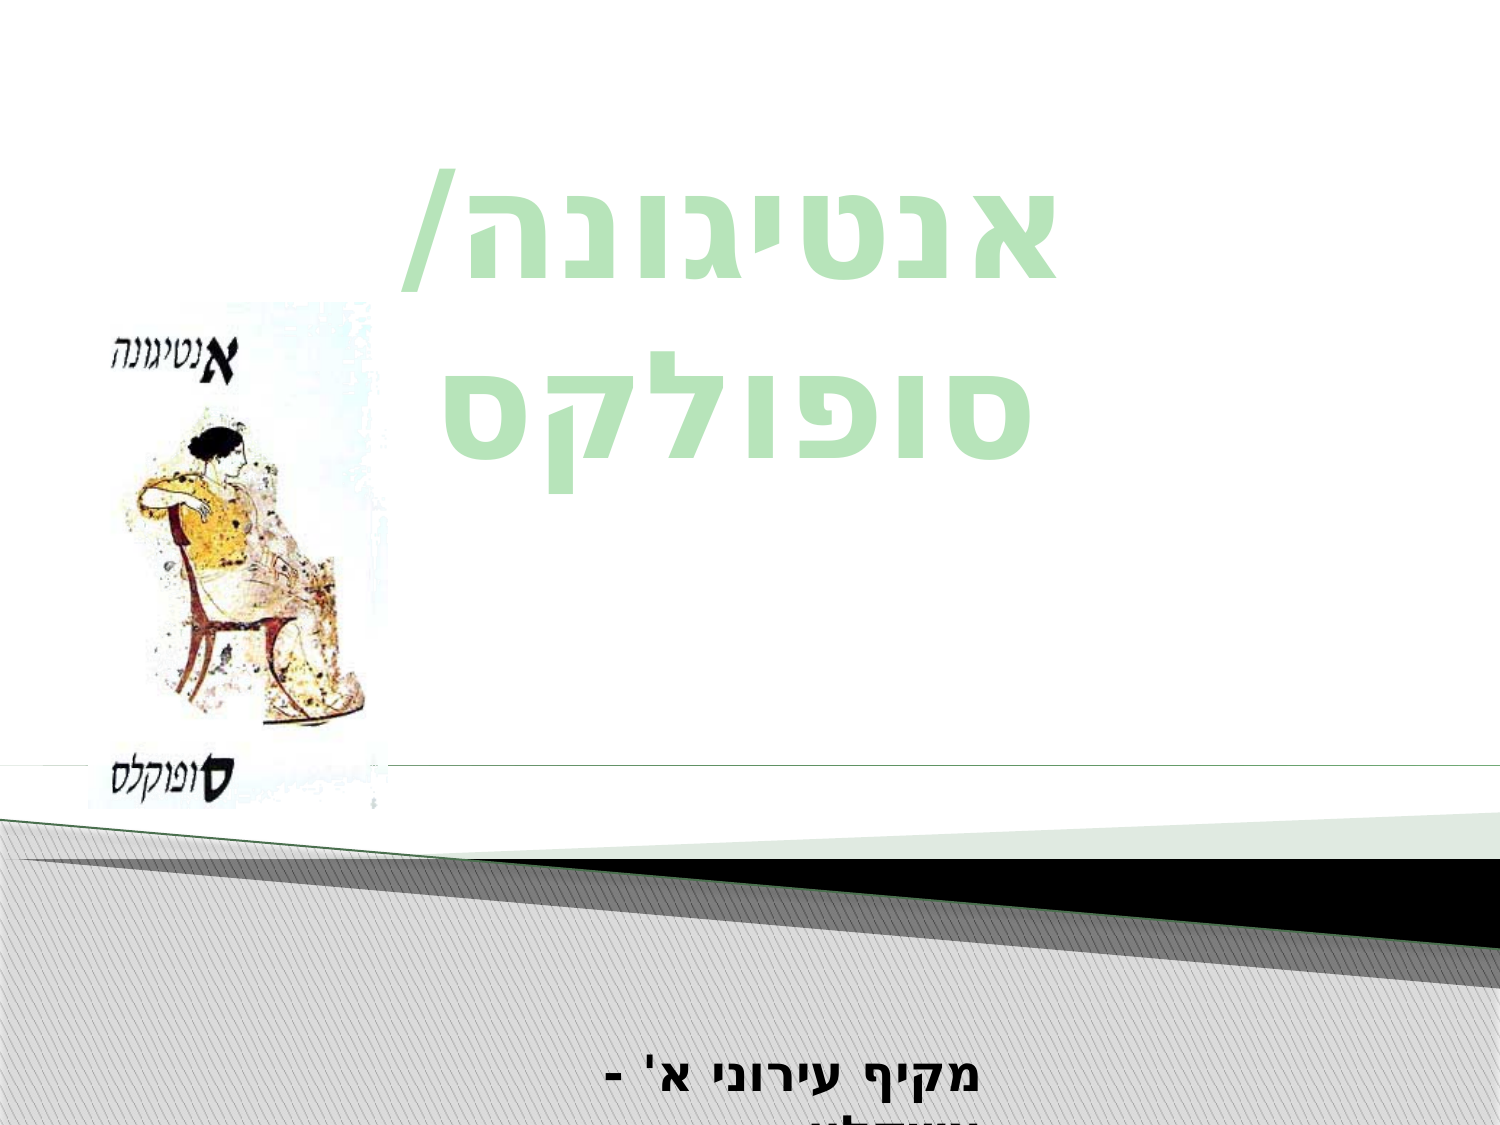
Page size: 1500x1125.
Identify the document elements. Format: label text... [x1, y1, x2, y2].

picture [5, 859, 1500, 989]
text_box מקיף עירוני א' - אשקלון [466, 1034, 998, 1125]
picture [88, 302, 388, 809]
text_box אנטיגונה/סופולקס [133, 121, 1339, 497]
